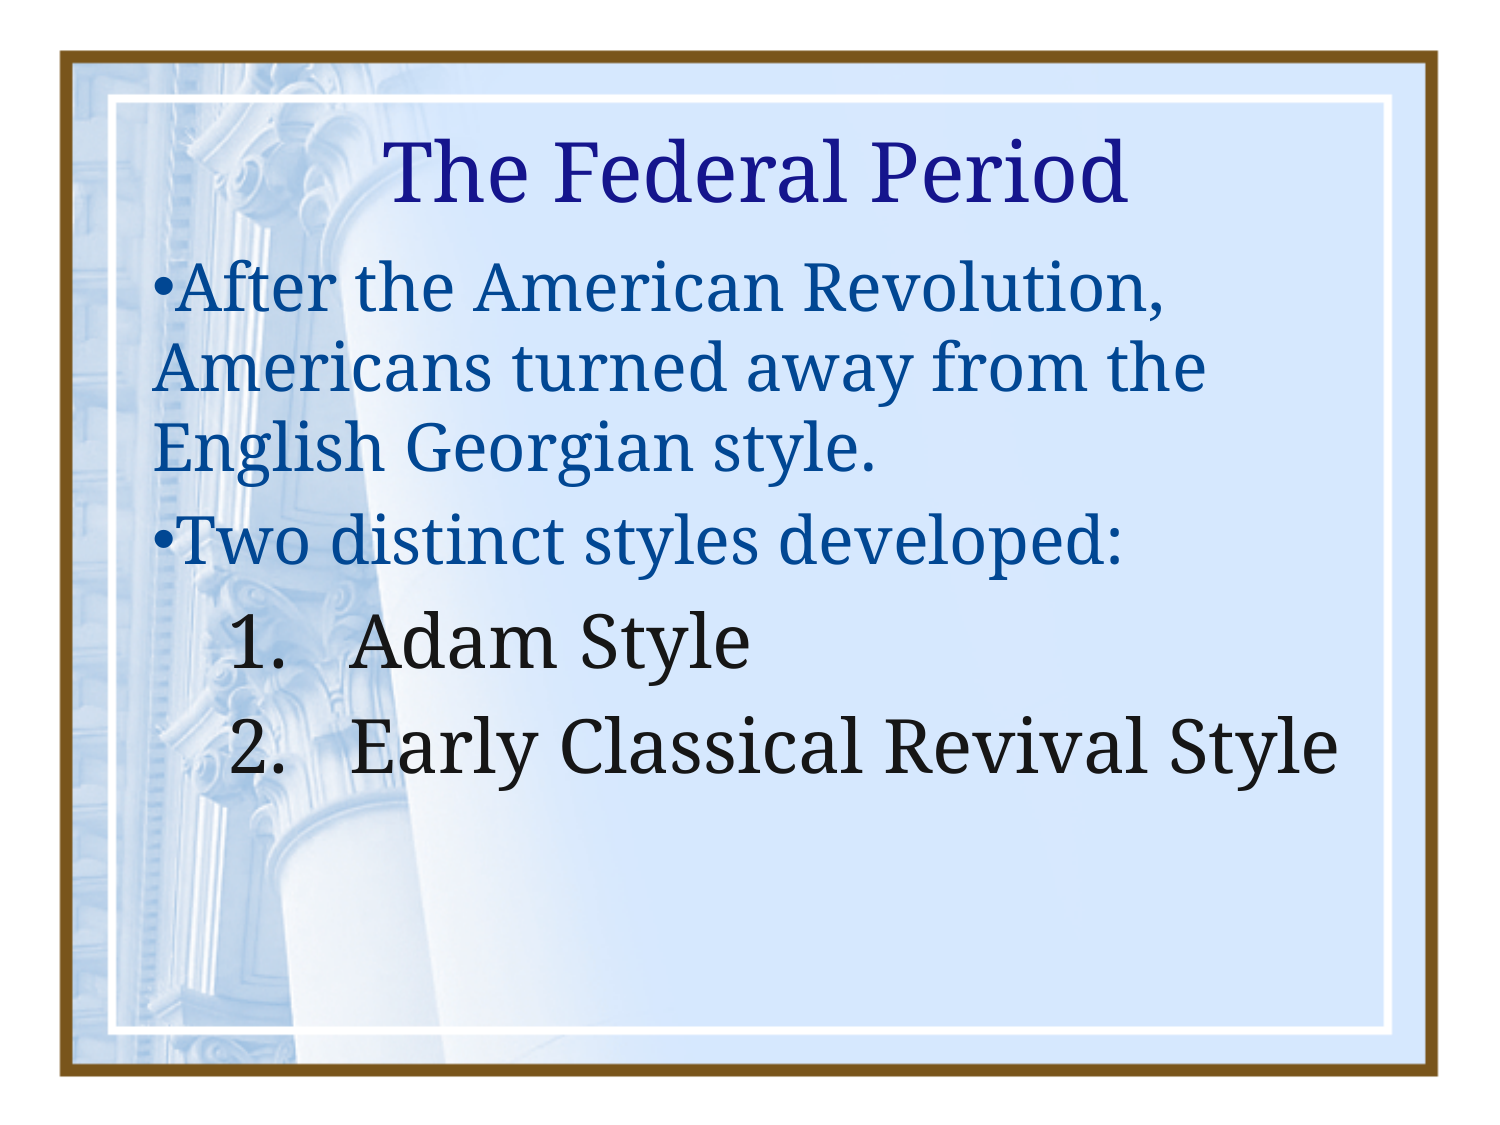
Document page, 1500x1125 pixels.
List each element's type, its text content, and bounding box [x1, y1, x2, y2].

picture [0, 0, 1500, 1125]
title The Federal Period [124, 112, 1388, 226]
subtitle After the American Revolution, Americans turned away from the English Georgian style. Two distinct styles developed: Adam Style Early Classical Revival Style [137, 237, 1363, 1013]
